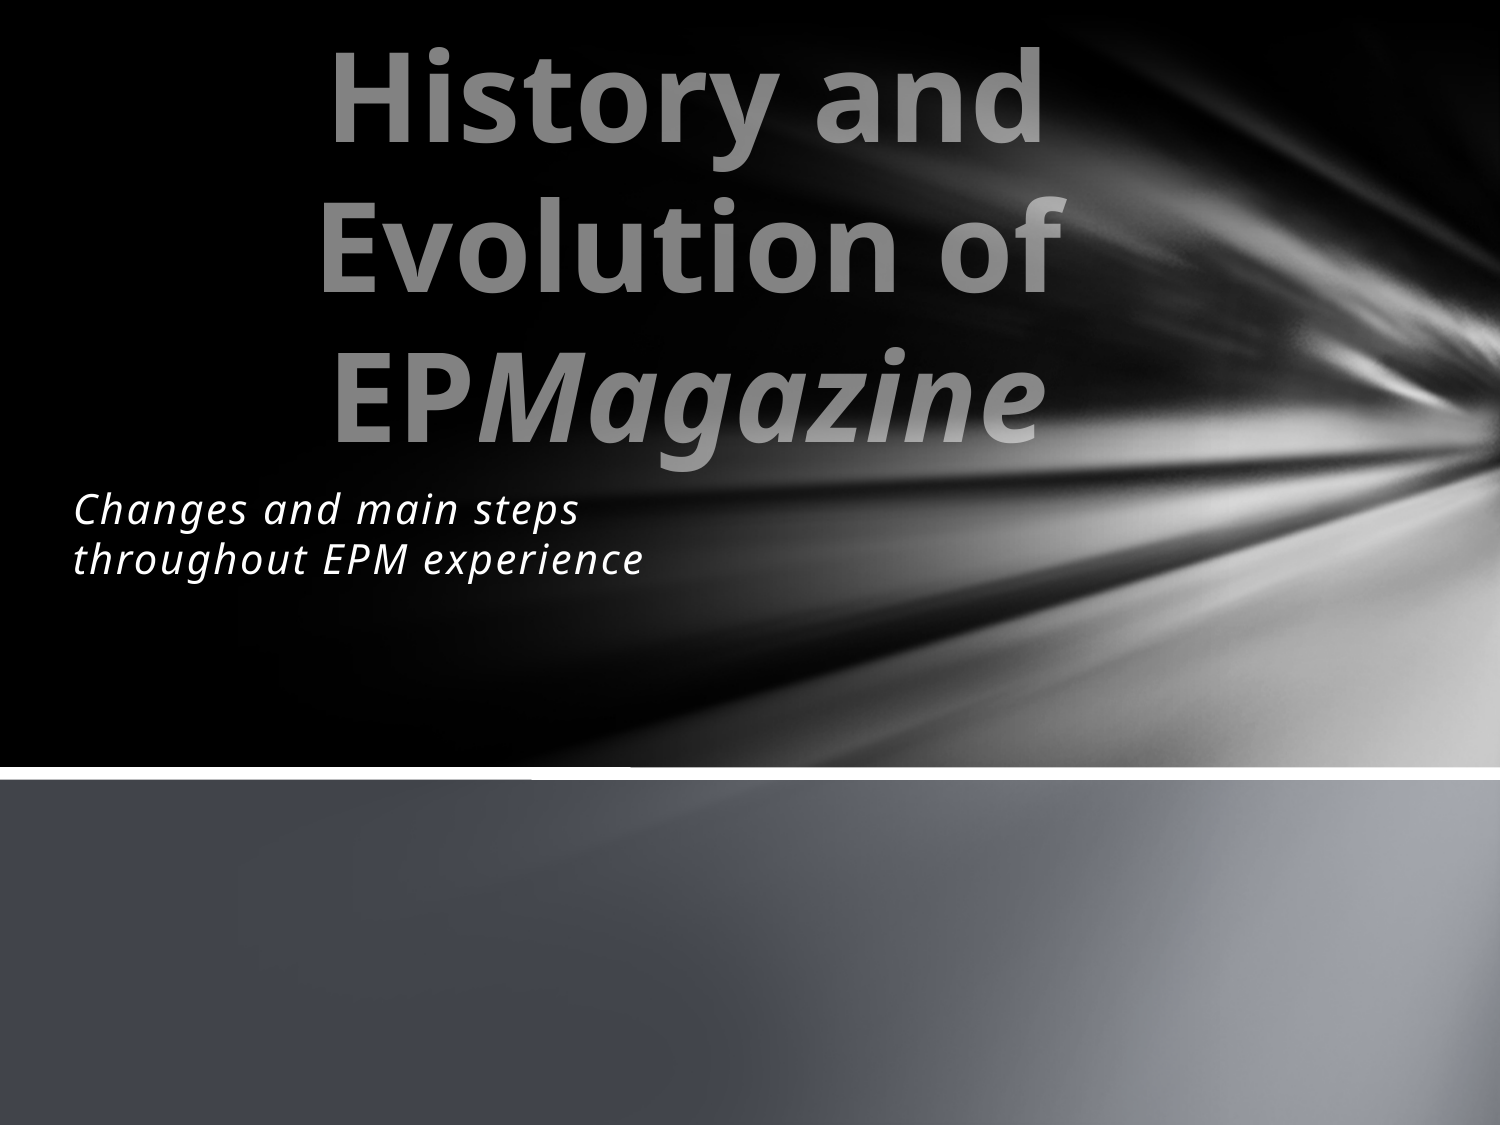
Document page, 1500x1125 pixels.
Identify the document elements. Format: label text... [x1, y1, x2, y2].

subtitle Changes and main steps throughout EPM experience [57, 475, 808, 700]
title History and Evolution of EPMagazine [57, 75, 1318, 475]
